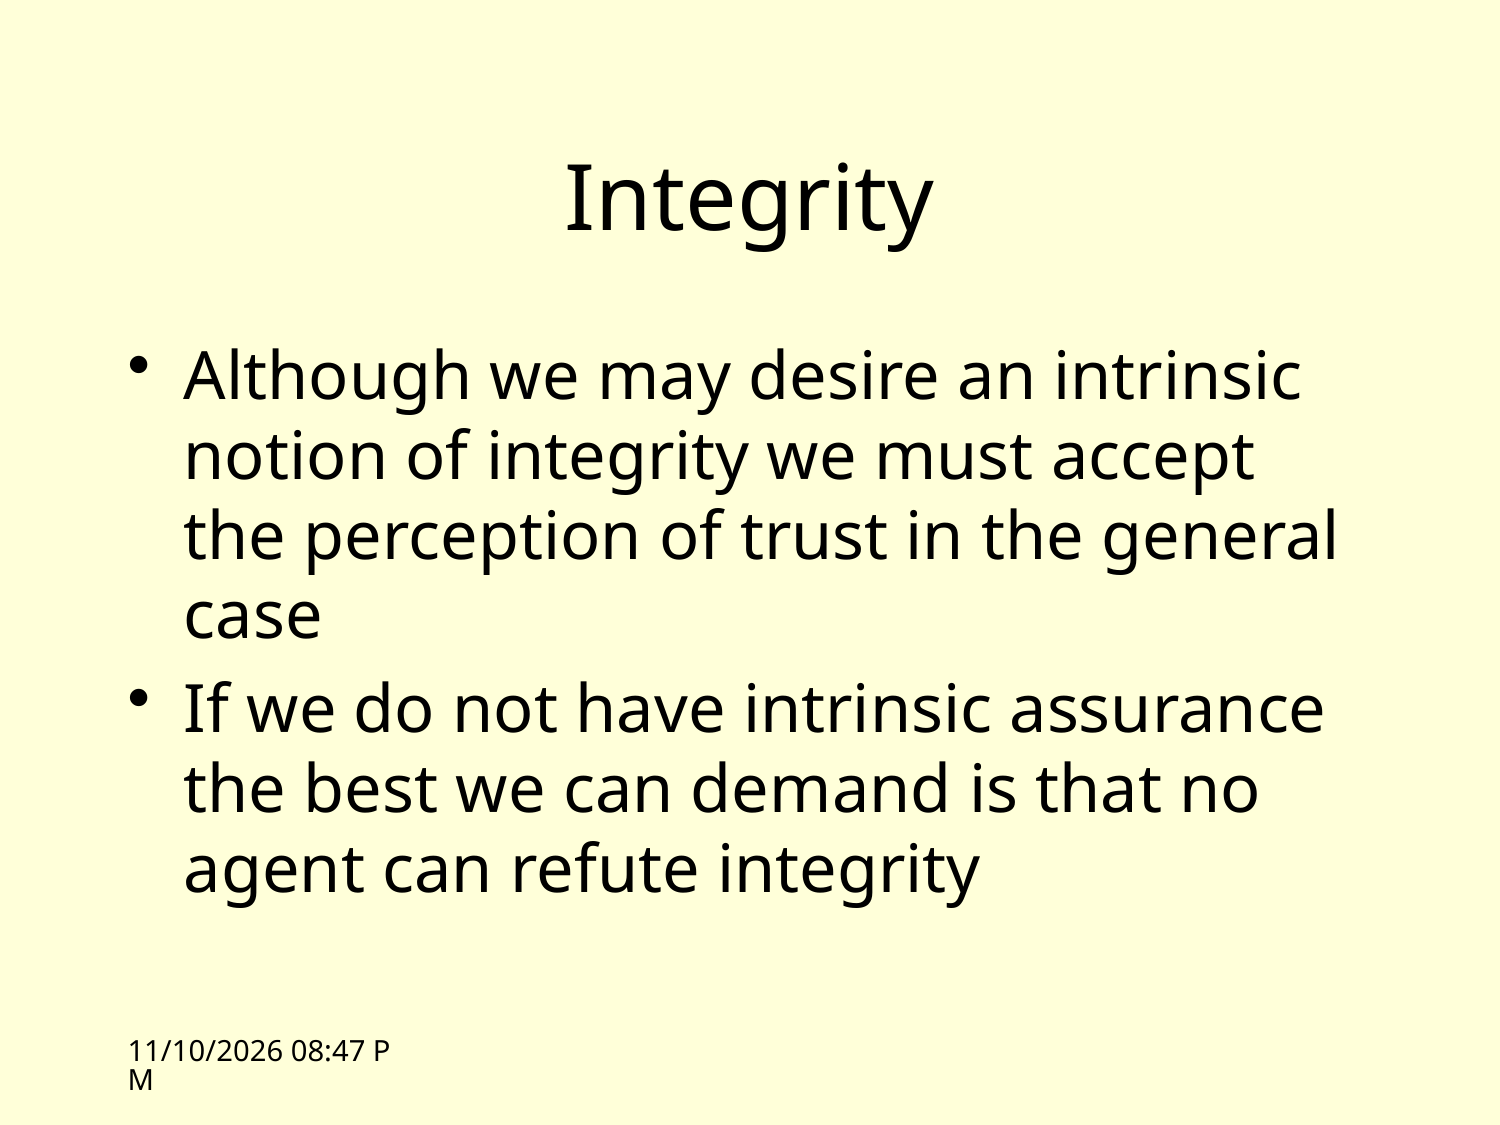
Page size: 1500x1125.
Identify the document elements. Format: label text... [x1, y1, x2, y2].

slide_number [112, 1024, 426, 1101]
title Integrity [112, 99, 1388, 288]
list Although we may desire an intrinsic notion of integrity we must accept the perception of trust in the general case If we do not have intrinsic assurance the best we can demand is that no agent can refute integrity [112, 324, 1388, 1001]
